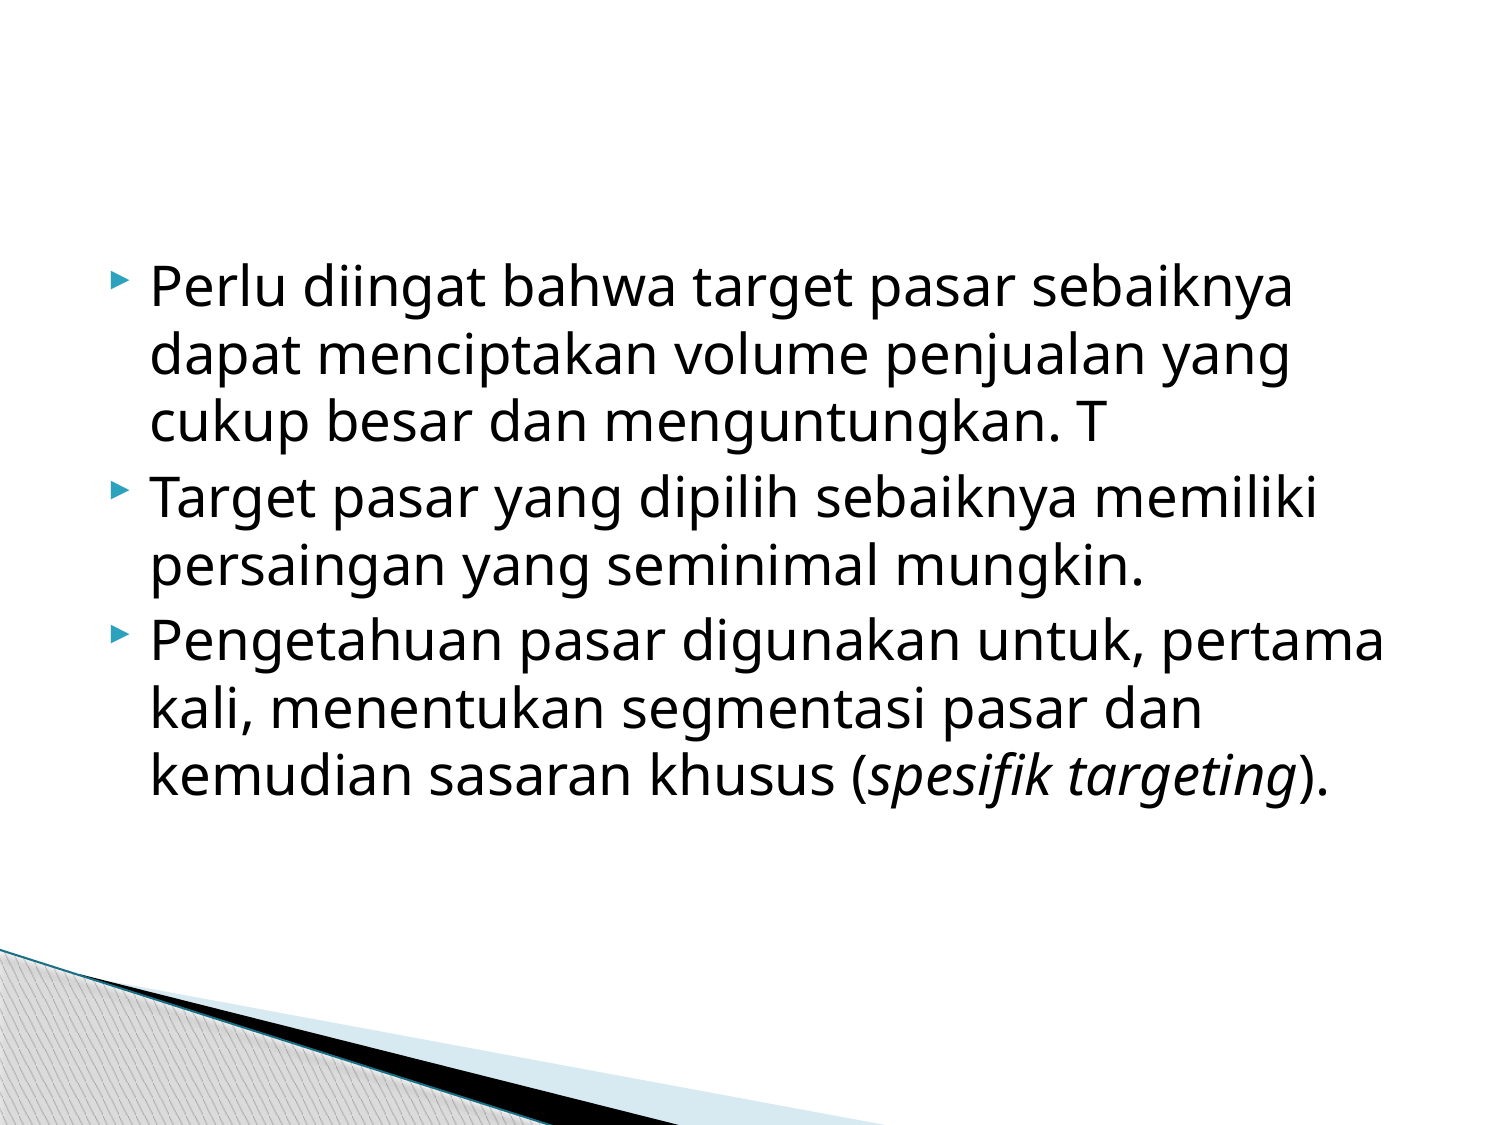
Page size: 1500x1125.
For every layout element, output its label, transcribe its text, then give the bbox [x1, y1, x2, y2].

list Perlu diingat bahwa target pasar sebaiknya dapat menciptakan volume penjualan yang cukup besar dan menguntungkan. T Target pasar yang dipilih sebaiknya memiliki persaingan yang seminimal mungkin. Pengetahuan pasar digunakan untuk, pertama kali, menentukan segmentasi pasar dan kemudian sasaran khusus (spesifik targeting). [75, 243, 1425, 986]
